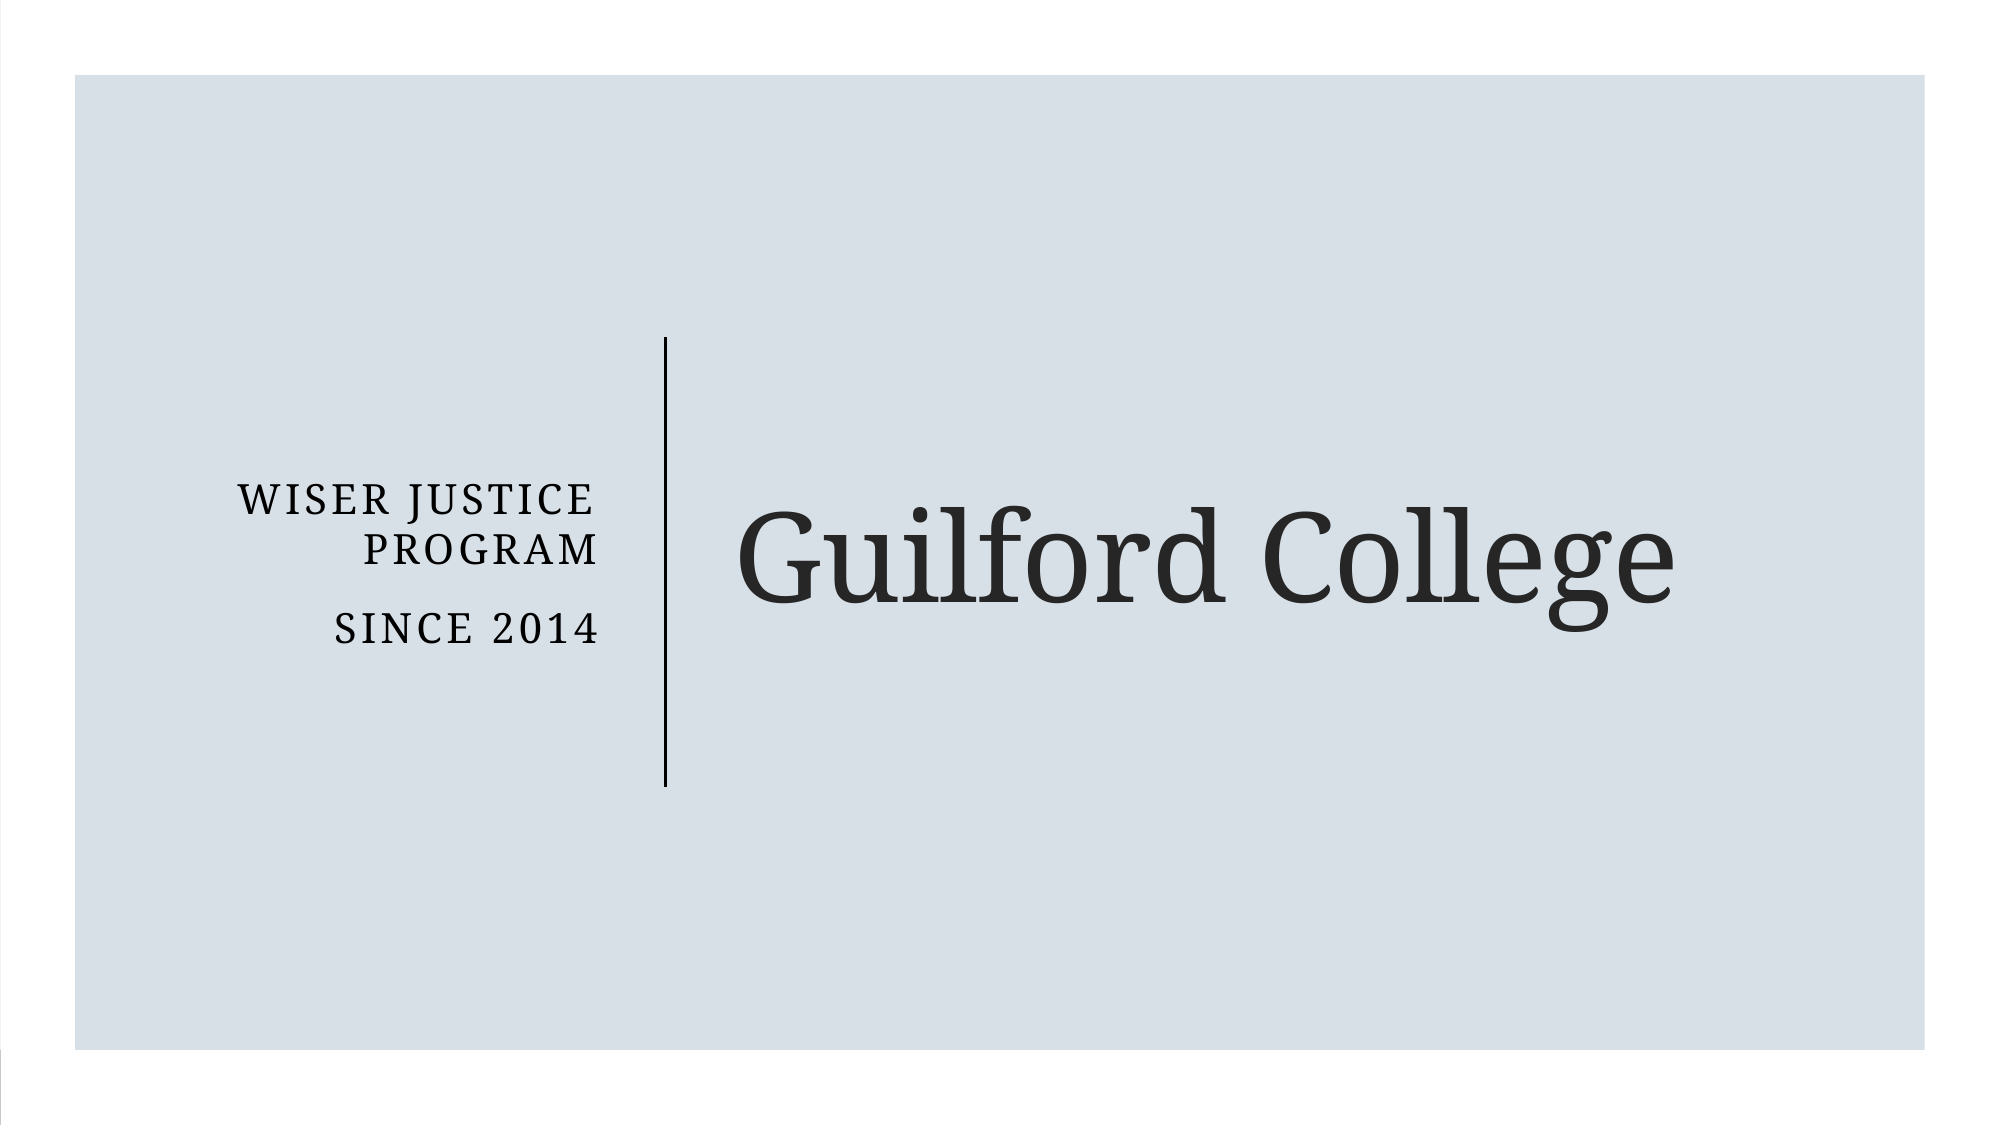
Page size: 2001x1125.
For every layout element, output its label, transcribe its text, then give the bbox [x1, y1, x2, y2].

text_box [0, 0, 2000, 1125]
text_box [74, 74, 1926, 1051]
title Guilford College [718, 158, 1829, 967]
subtitle Wiser Justice Program Since 2014 [167, 158, 612, 967]
